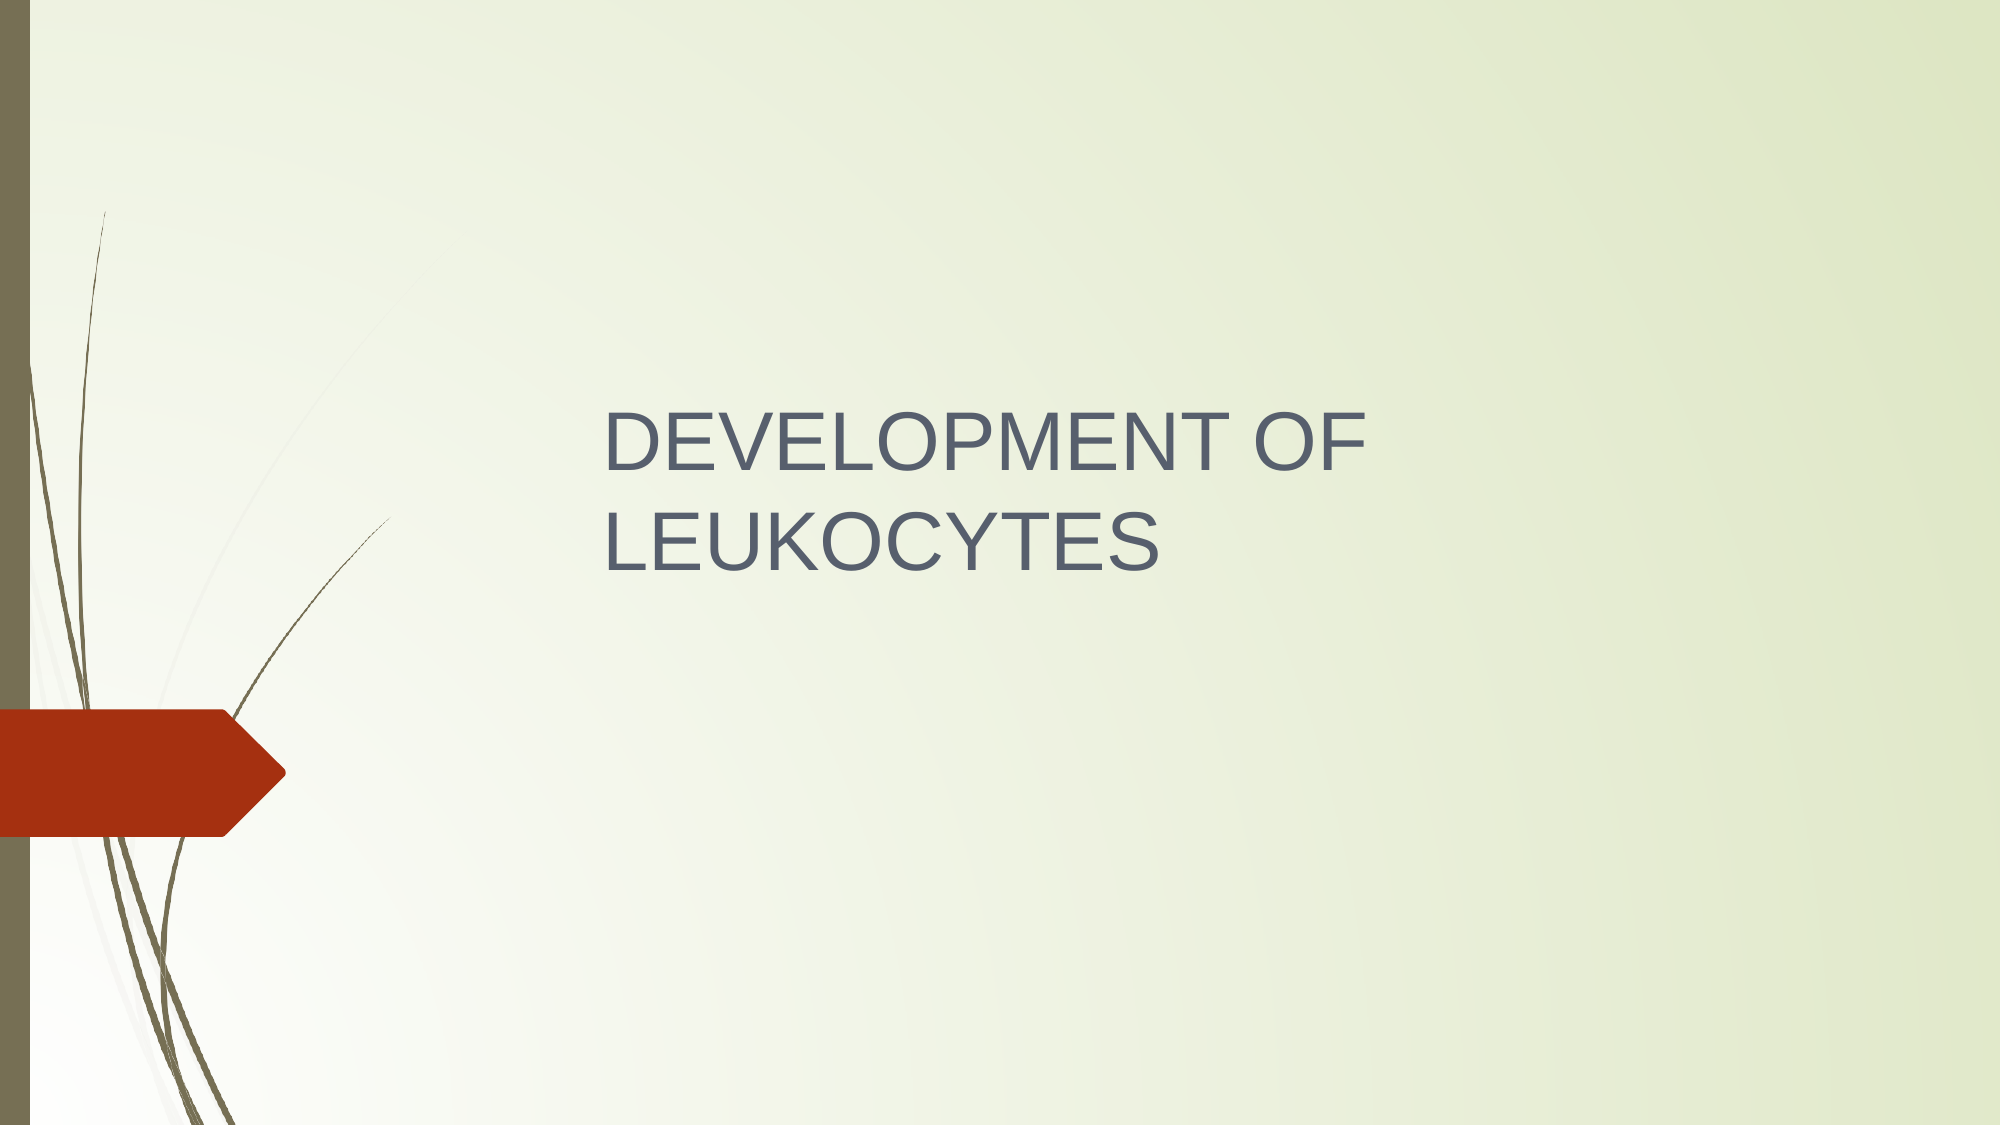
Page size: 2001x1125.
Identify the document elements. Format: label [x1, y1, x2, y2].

text_box [0, 0, 2000, 1125]
